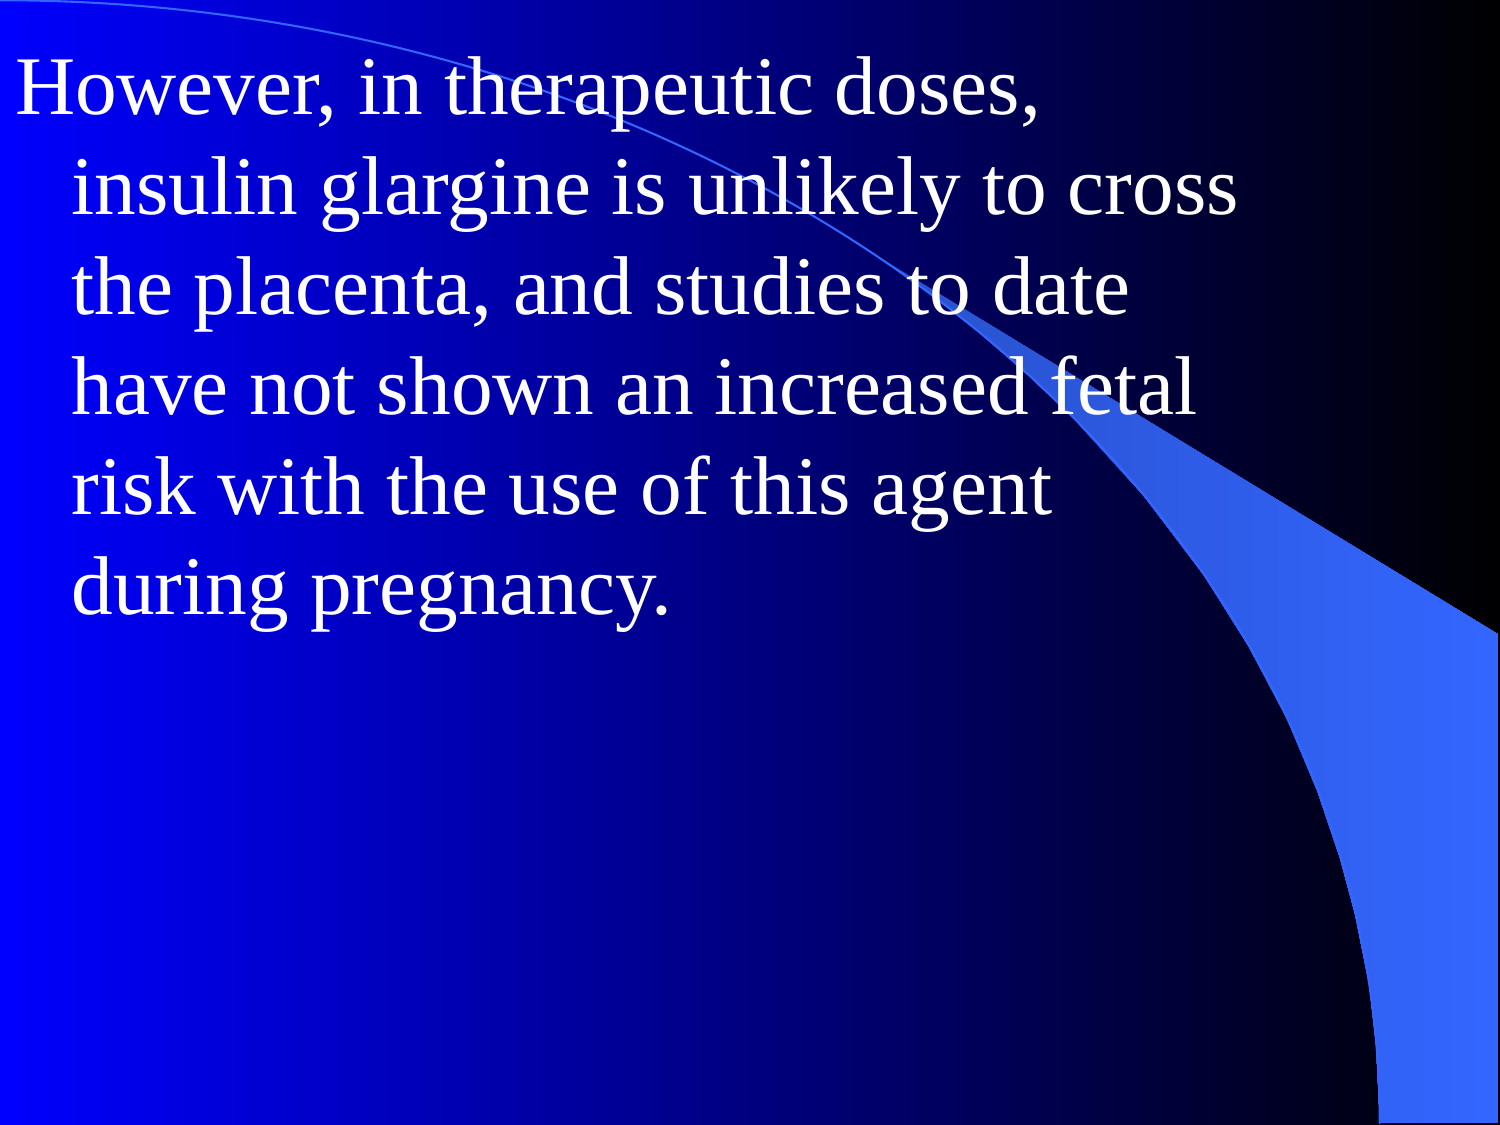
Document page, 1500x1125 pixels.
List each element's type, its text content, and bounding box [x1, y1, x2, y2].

list However, in therapeutic doses, insulin glargine is unlikely to cross the placenta, and studies to date have not shown an increased fetal risk with the use of this agent during pregnancy. [0, 23, 1276, 1067]
